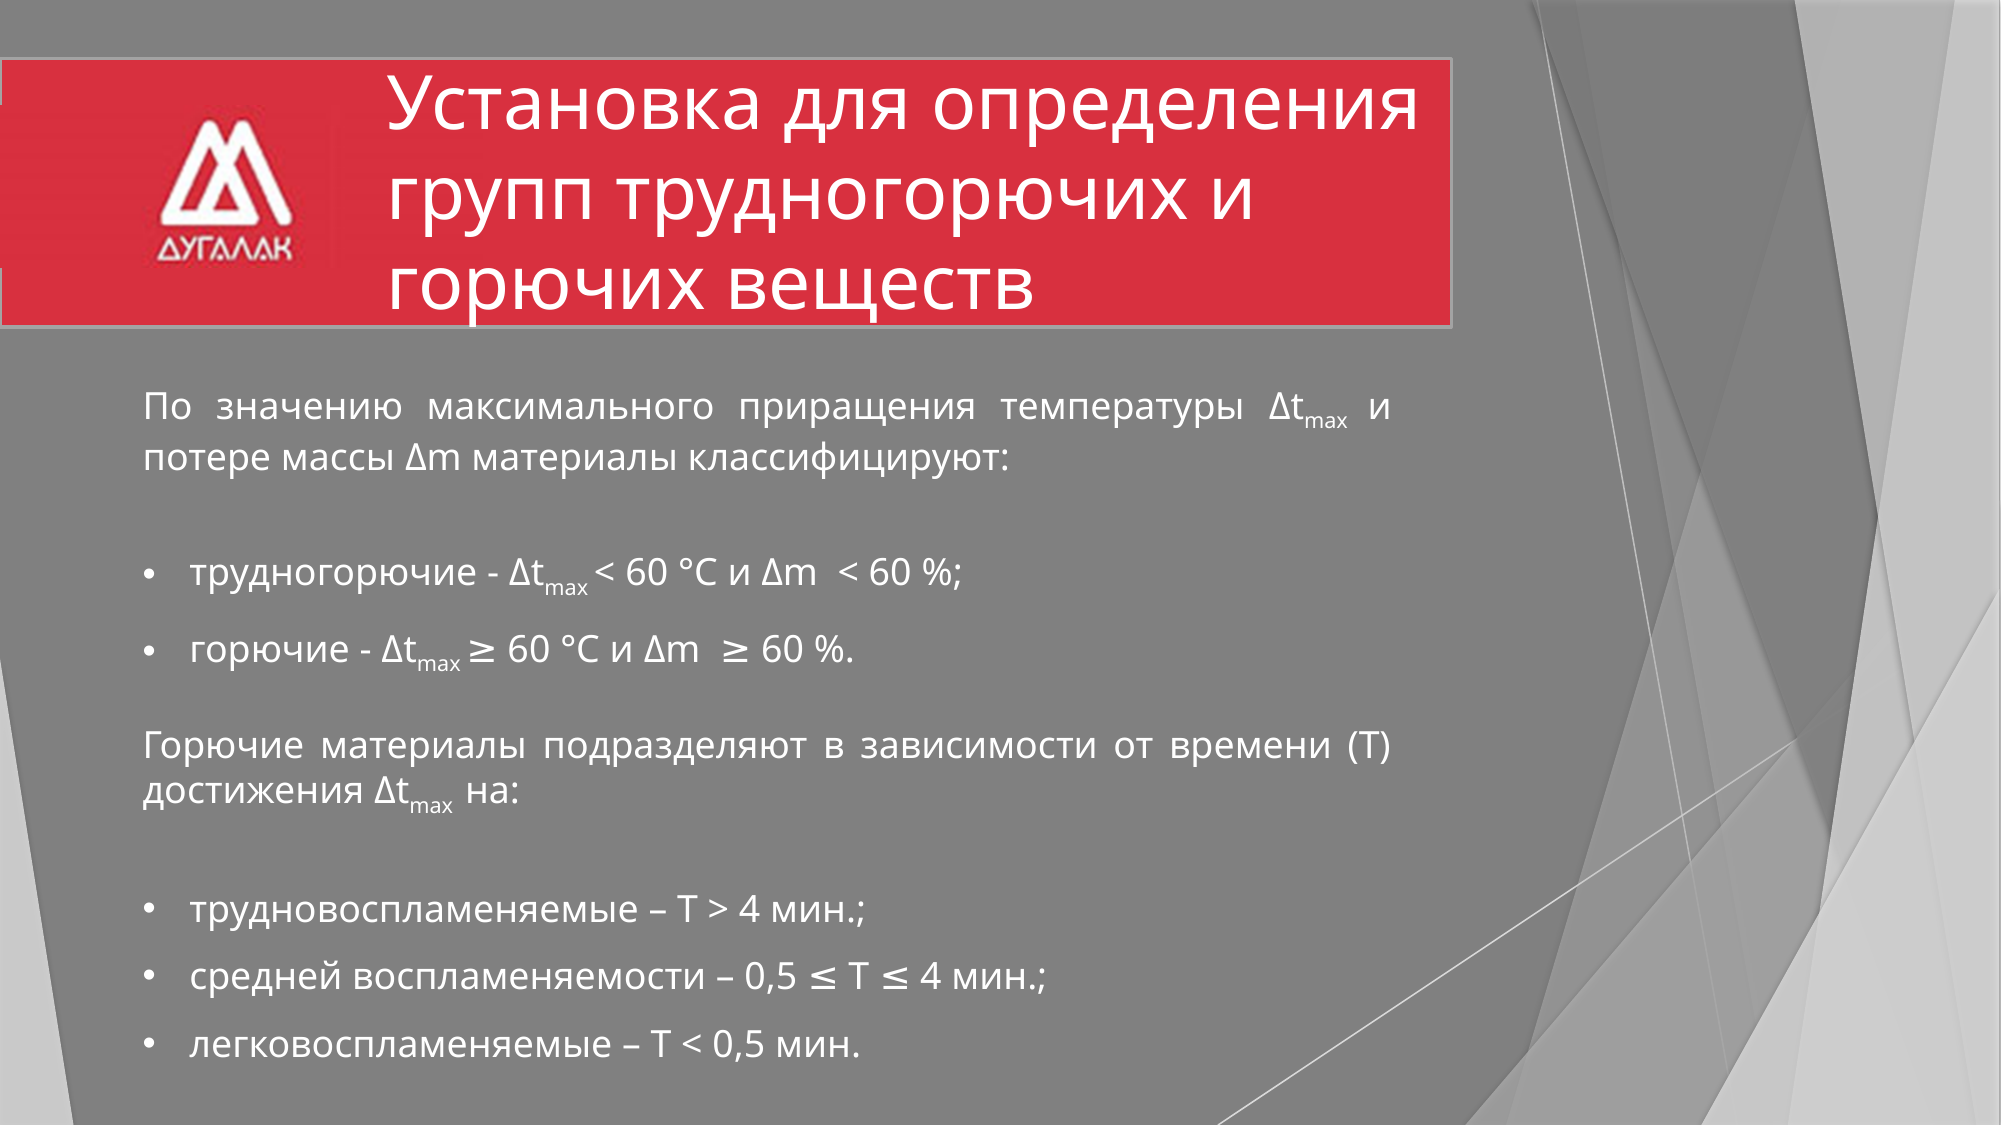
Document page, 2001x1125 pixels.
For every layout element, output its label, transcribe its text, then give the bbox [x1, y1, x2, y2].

text_box [0, 265, 1453, 329]
picture [0, 105, 483, 269]
text_box [0, 57, 371, 104]
text_box По значению максимального приращения температуры Δtmax и потере массы Δm материалы классифицируют: трудногорючие - Δtmax < 60 °С и Δm < 60 %; горючие - Δtmax ≥ 60 °С и Δm ≥ 60 %. Горючие материалы подразделяют в зависимости от времени (Т) достижения Δtmax на: трудновоспламеняемые – Т > 4 мин.; средней воспламеняемости – 0,5 ≤ Т ≤ 4 мин.; легковоспламеняемые – Т < 0,5 мин. [127, 374, 1407, 1073]
text_box Установка для определения групп трудногорючих и горючих веществ [371, 47, 1494, 265]
